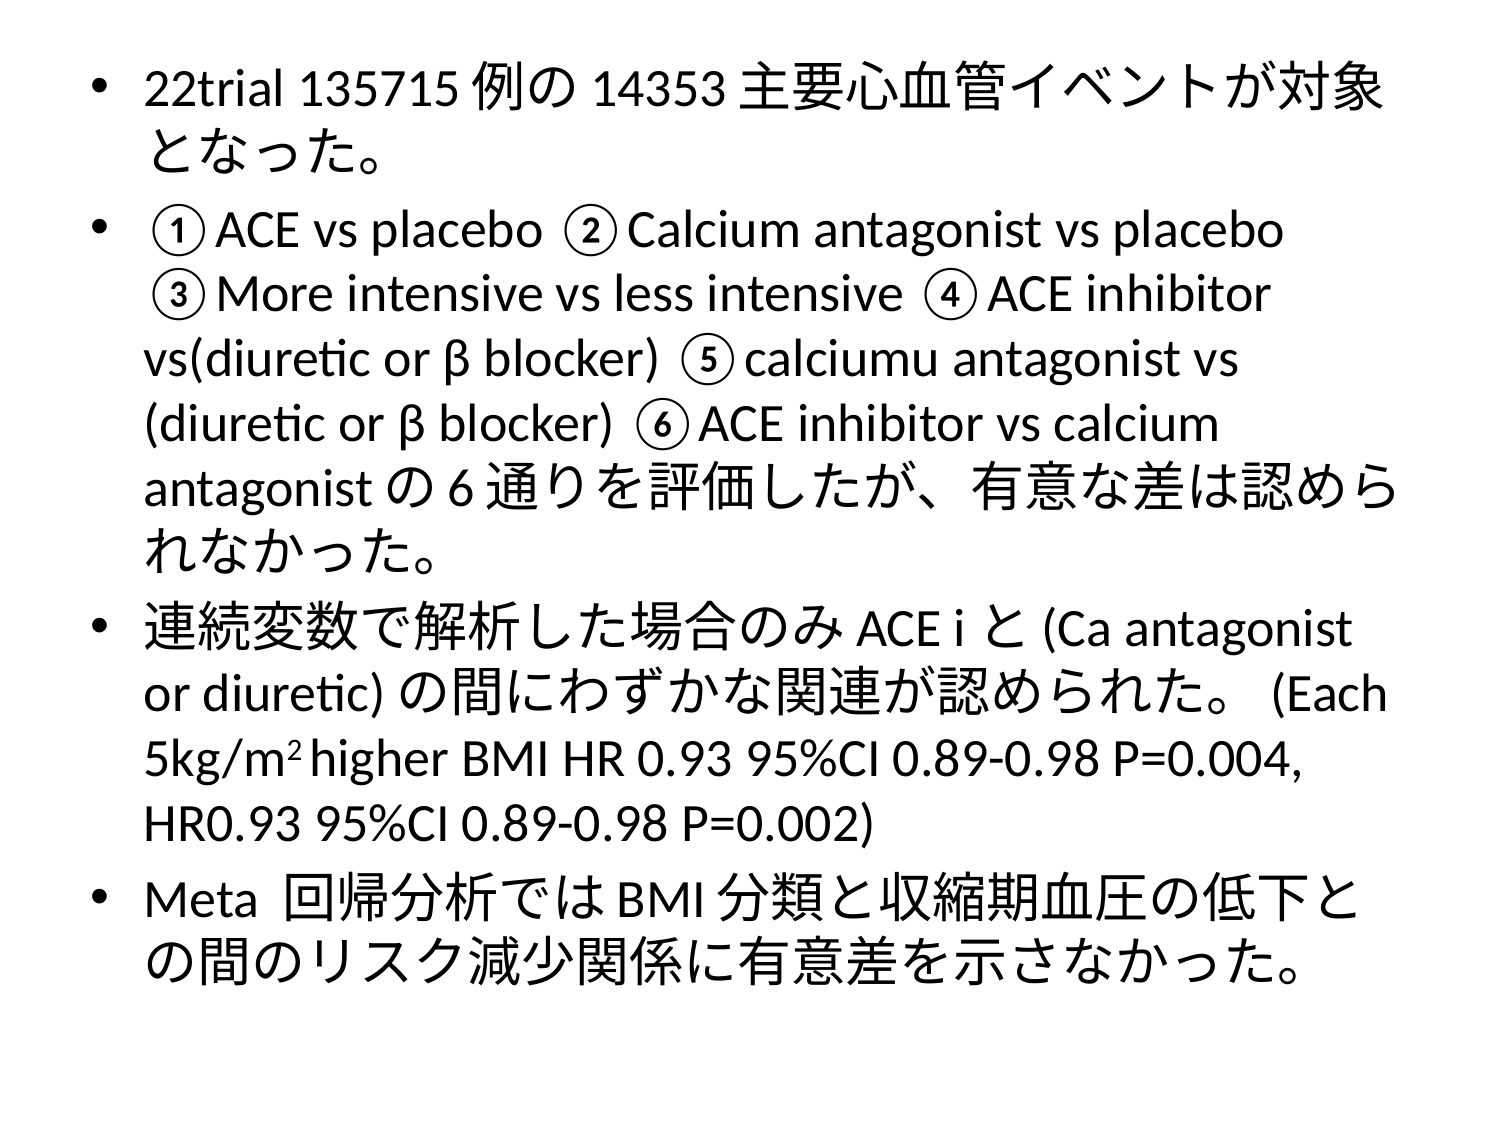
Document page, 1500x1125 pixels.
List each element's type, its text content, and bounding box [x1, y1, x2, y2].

list 22trial 135715例の14353主要心血管イベントが対象となった。 ①ACE vs placebo ②Calcium antagonist vs placebo ③More intensive vs less intensive ④ACE inhibitor vs(diuretic or β blocker) ⑤calciumu antagonist vs (diuretic or β blocker) ⑥ACE inhibitor vs calcium antagonistの6通りを評価したが、有意な差は認められなかった。 連続変数で解析した場合のみACE iと(Ca antagonist or diuretic)の間にわずかな関連が認められた。(Each 5kg/m2 higher BMI HR 0.93 95%CI 0.89-0.98 P=0.004, HR0.93 95%CI 0.89-0.98 P=0.002) Meta 回帰分析ではBMI分類と収縮期血圧の低下との間のリスク減少関係に有意差を示さなかった。 [75, 45, 1425, 1005]
